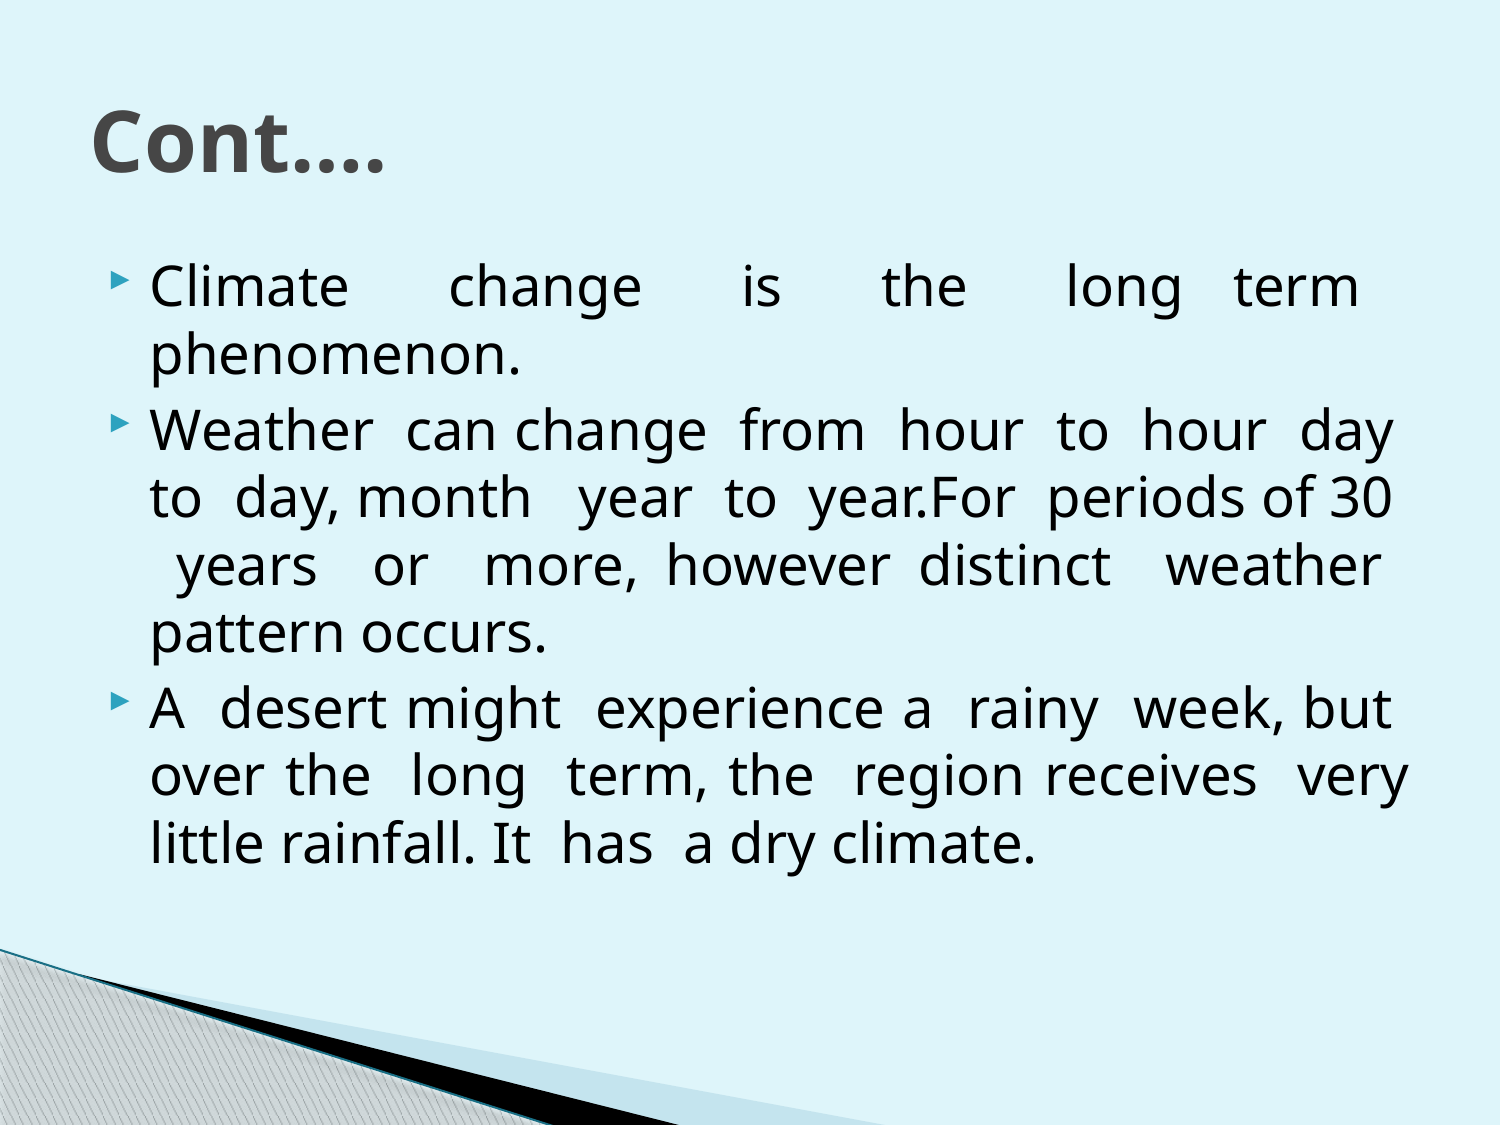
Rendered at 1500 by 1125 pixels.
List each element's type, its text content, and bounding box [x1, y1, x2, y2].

title Cont…. [75, 45, 1425, 233]
list Climate change is the long term phenomenon. Weather can change from hour to hour day to day, month year to year.For periods of 30 years or more, however distinct weather pattern occurs. A desert might experience a rainy week, but over the long term, the region receives very little rainfall. It has a dry climate. [75, 243, 1425, 986]
